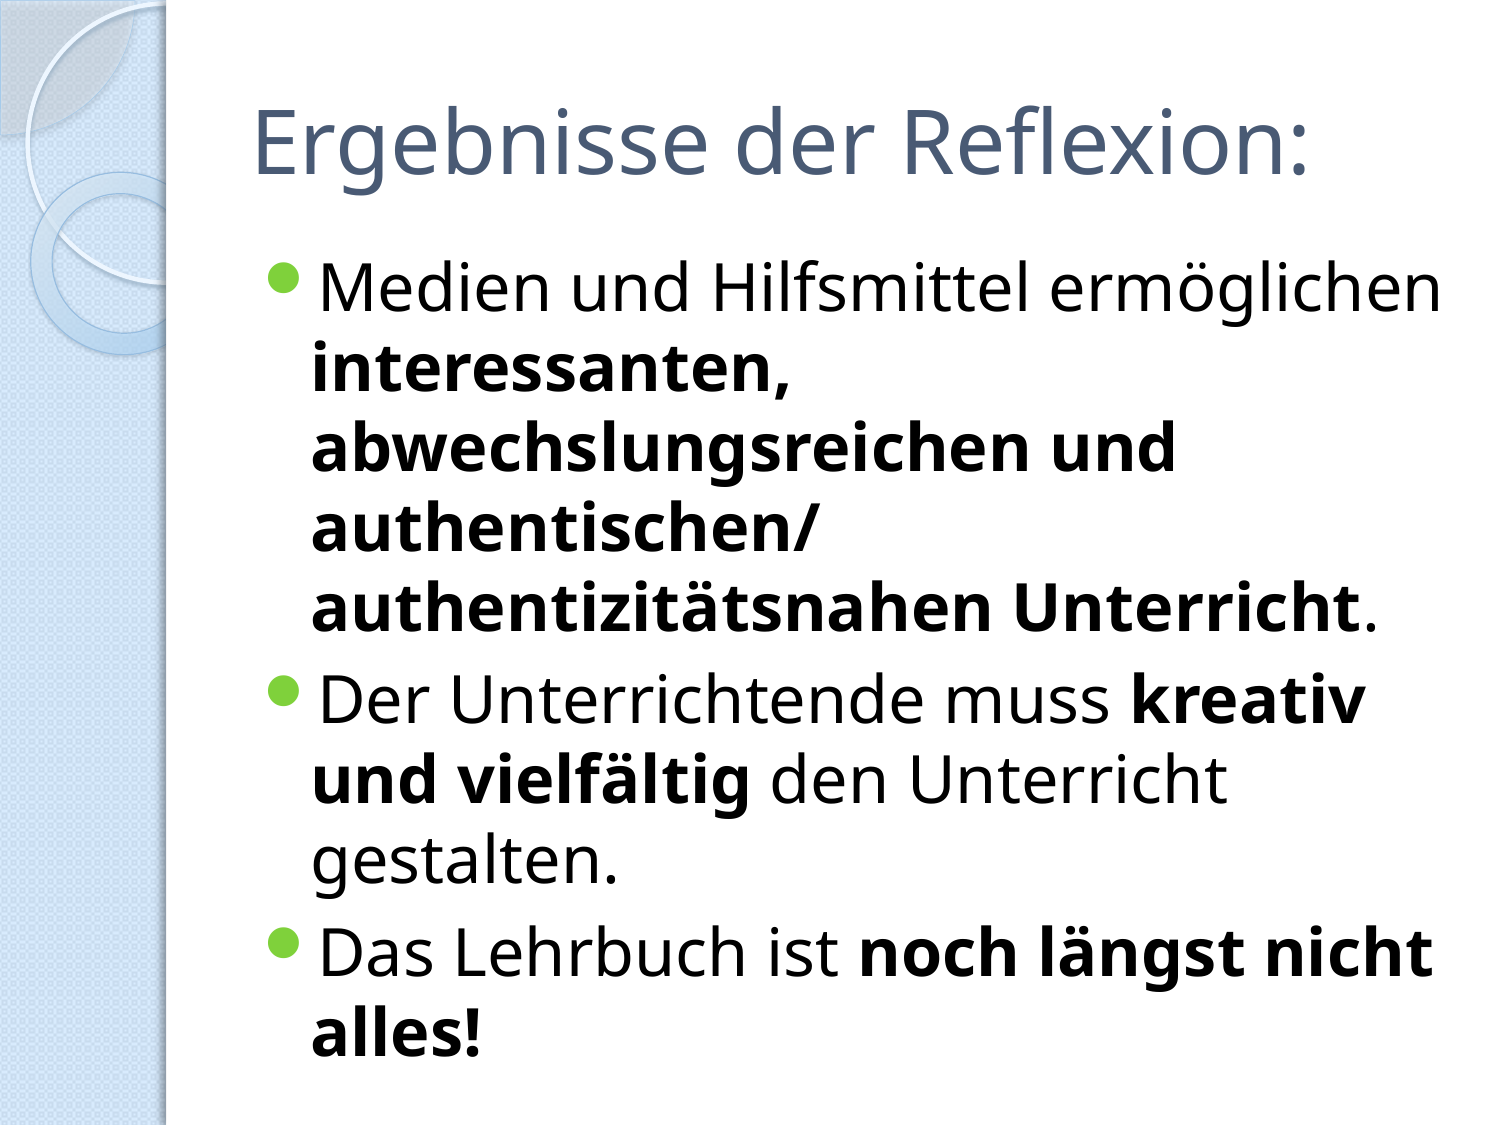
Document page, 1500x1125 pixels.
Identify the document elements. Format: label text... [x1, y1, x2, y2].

title Ergebnisse der Reflexion: [235, 45, 1466, 233]
list Medien und Hilfsmittel ermöglichen interessanten, abwechslungsreichen und authentischen/ authentizitätsnahen Unterricht. Der Unterrichtende muss kreativ und vielfältig den Unterricht gestalten. Das Lehrbuch ist noch längst nicht alles! [235, 237, 1466, 1025]
